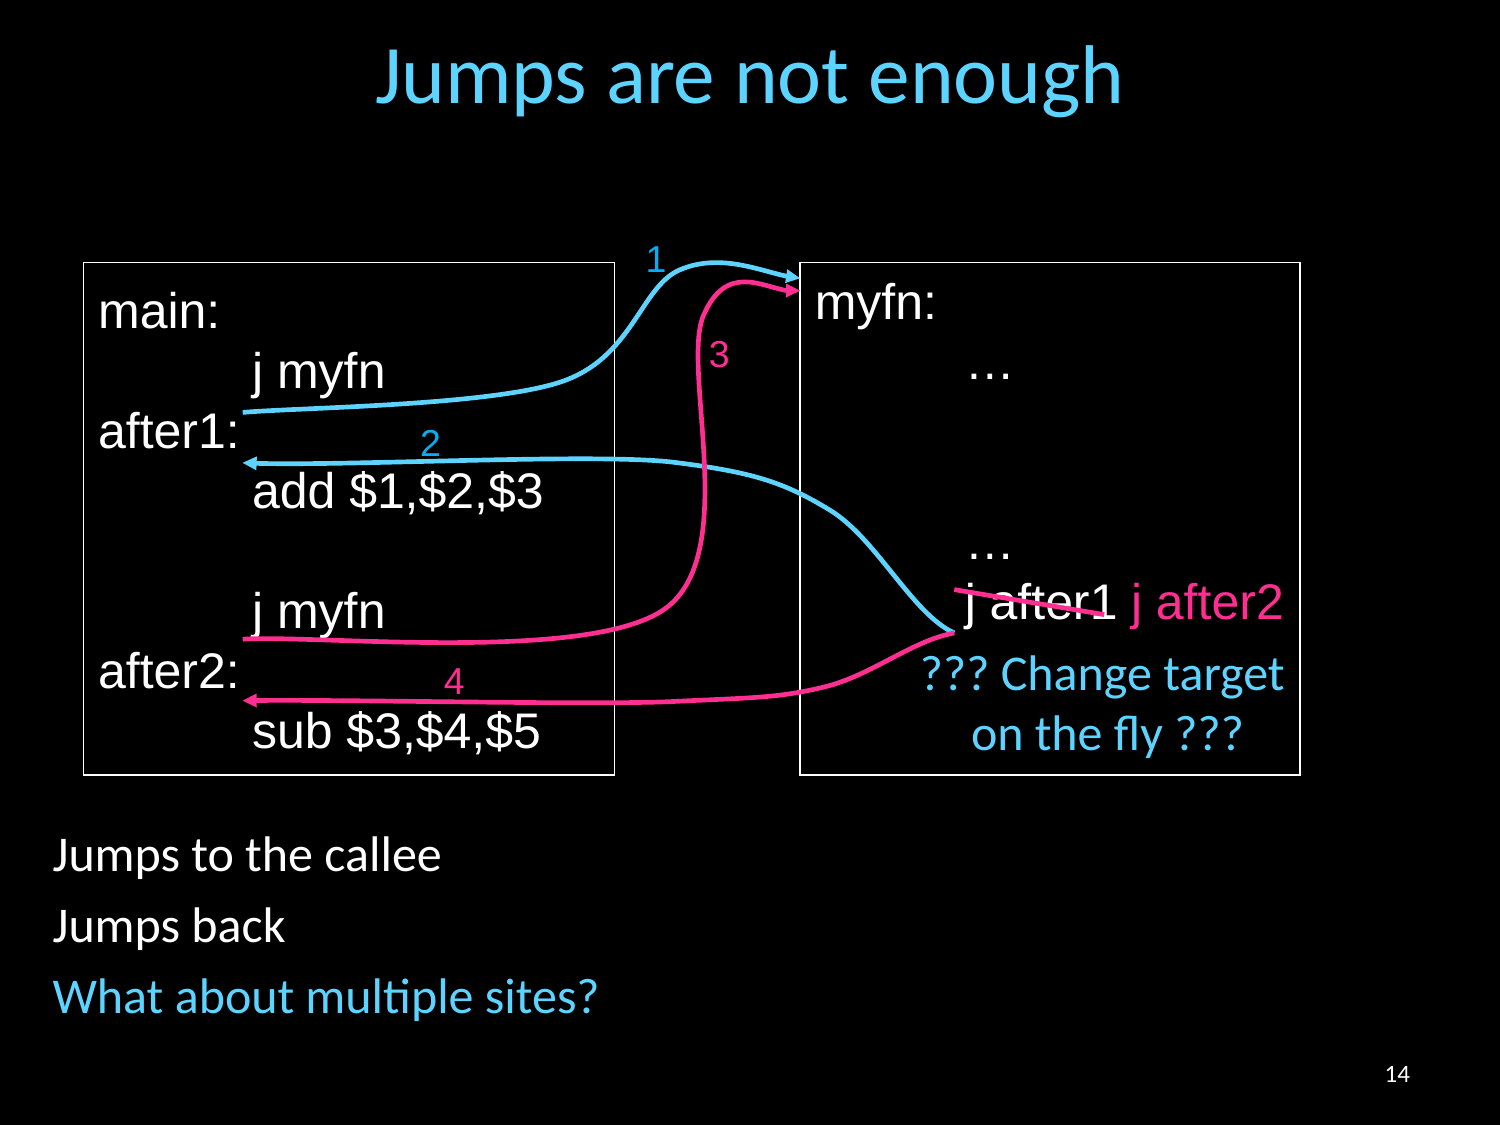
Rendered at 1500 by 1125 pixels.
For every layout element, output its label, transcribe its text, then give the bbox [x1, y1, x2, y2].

text_box myfn: … … j after1 [800, 719, 1300, 775]
text_box ??? Change target on the fly ??? [904, 632, 1311, 768]
text_box main: j myfn after1: add $1,$2,$3 j myfn after2: sub $3,$4,$5 [83, 262, 615, 775]
text_box [805, 495, 951, 631]
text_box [954, 589, 1105, 615]
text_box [242, 632, 955, 711]
text_box j after2 [1116, 562, 1300, 637]
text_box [242, 262, 801, 632]
title Jumps are not enough [37, 0, 1463, 171]
slide_number 14 [1074, 1042, 1425, 1103]
text_box 1 [630, 227, 682, 260]
text_box myfn: … … j after1 [802, 262, 1300, 632]
text_box Jumps to the callee Jumps back What about multiple sites? [37, 812, 1488, 1032]
